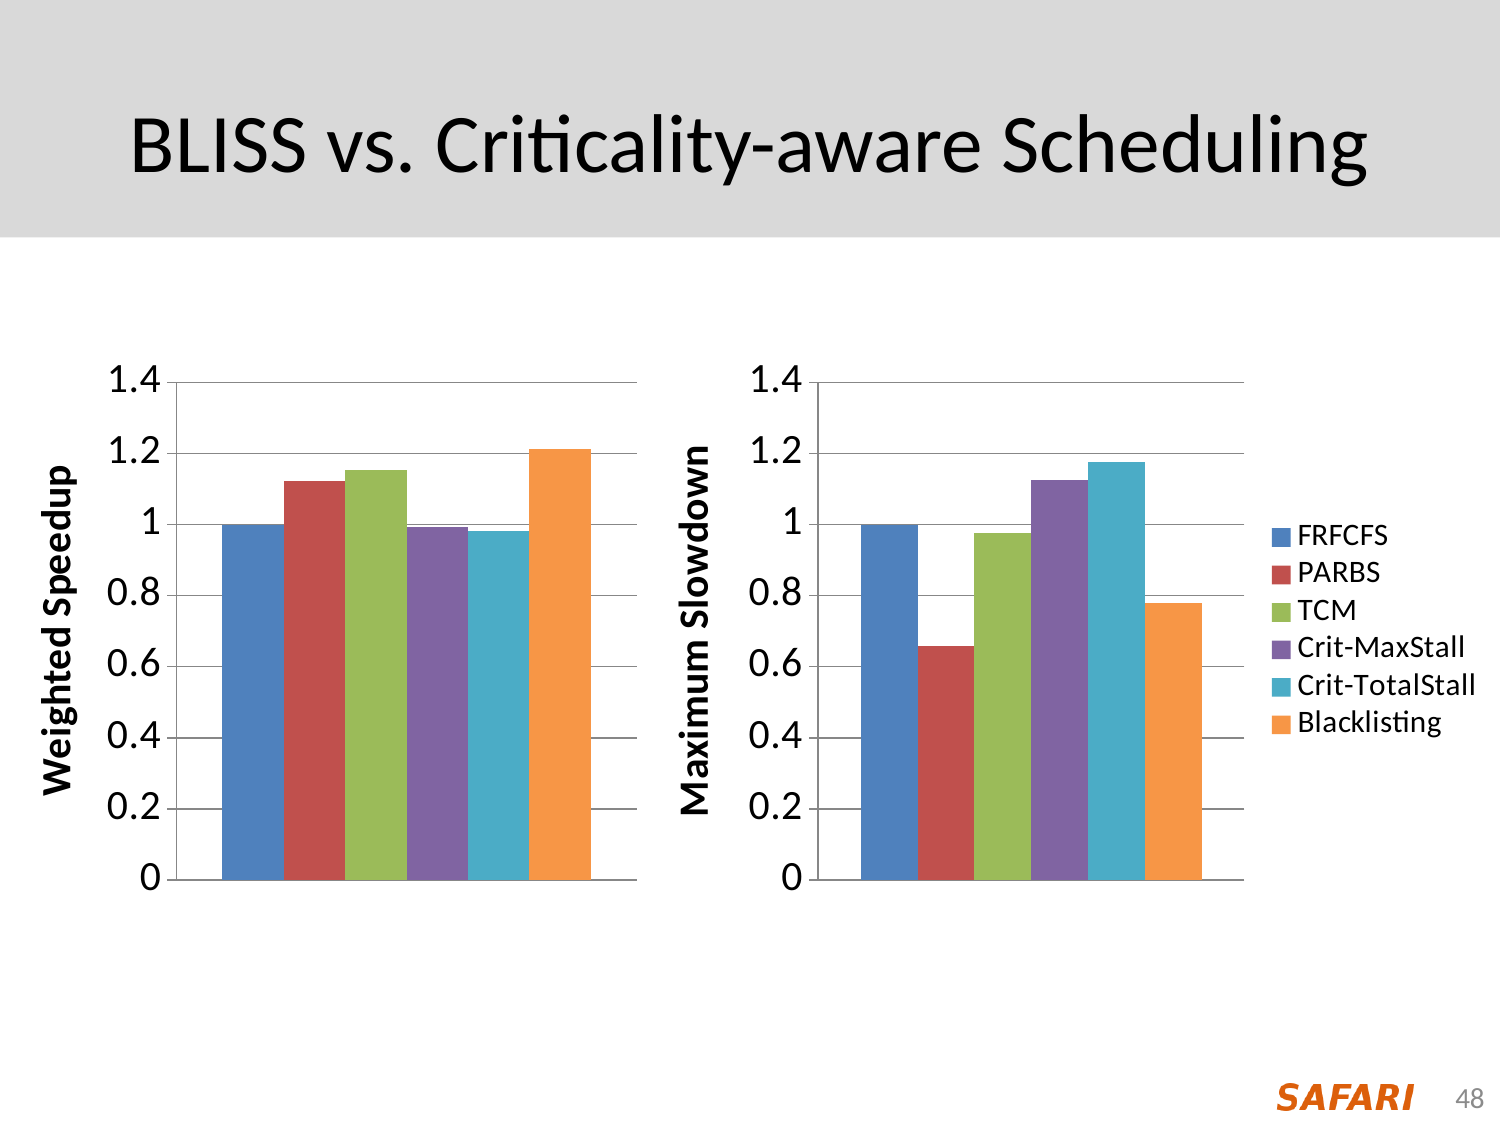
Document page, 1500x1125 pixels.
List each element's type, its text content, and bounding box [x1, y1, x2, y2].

slide_number 48 [1149, 1067, 1500, 1125]
chart [0, 349, 1500, 913]
title BLISS vs. Criticality-aware Scheduling [75, 45, 1425, 233]
